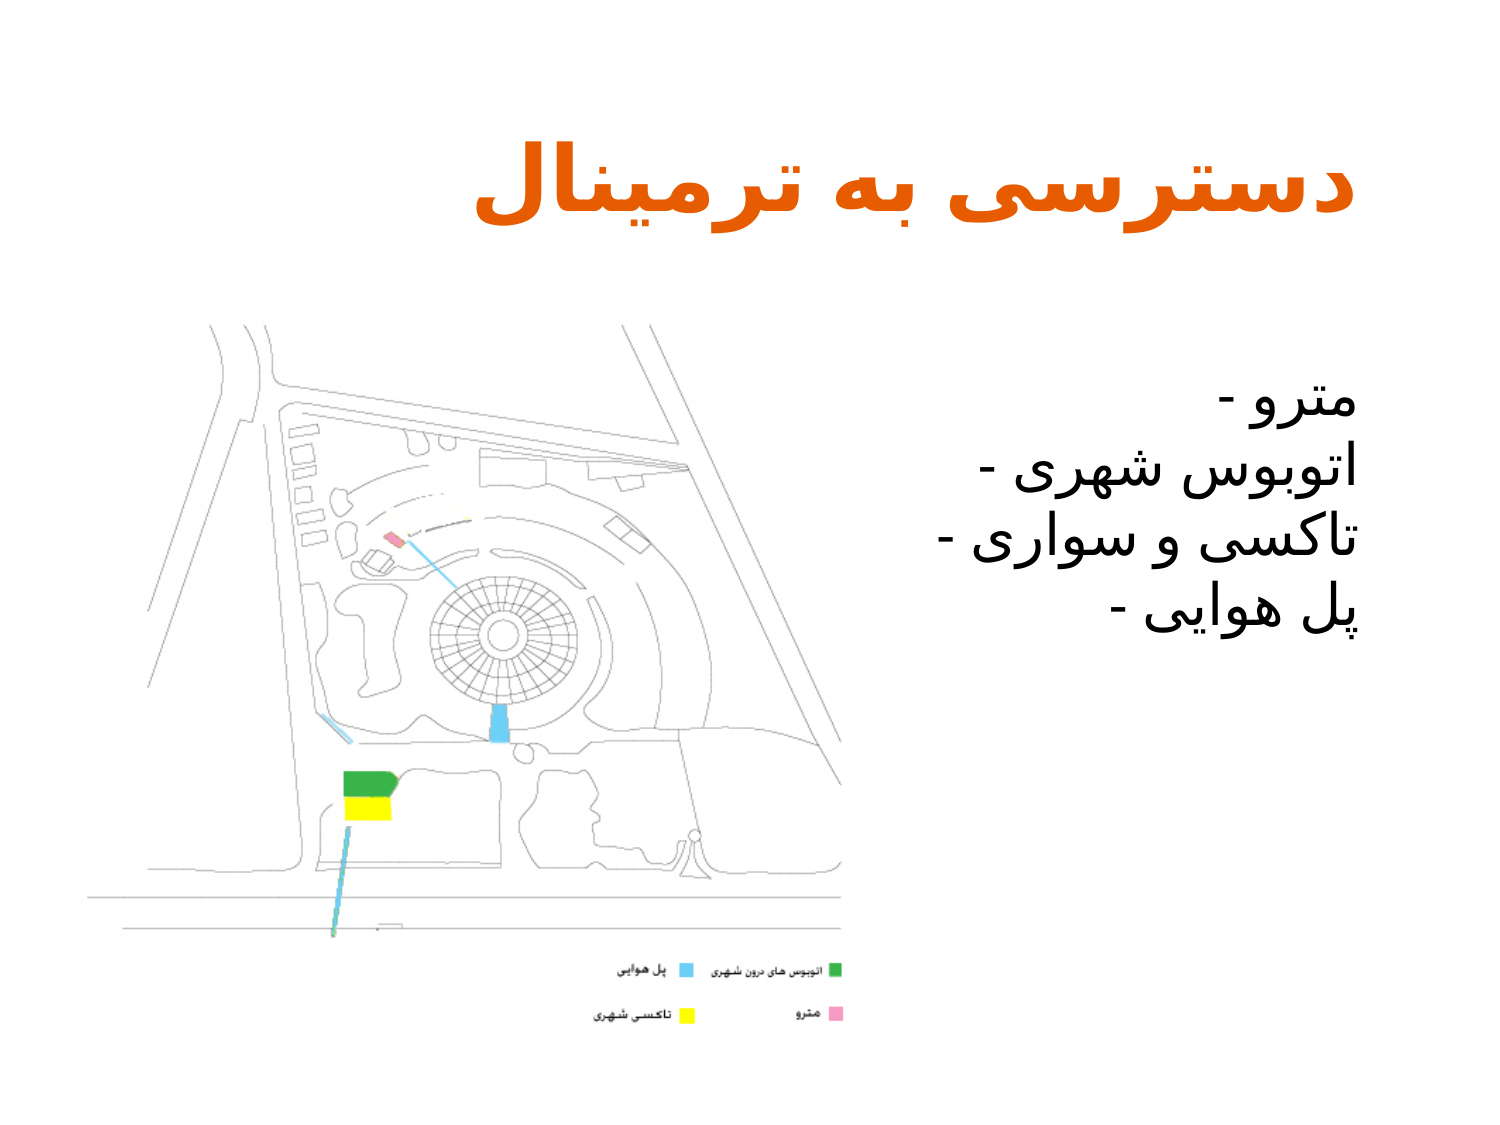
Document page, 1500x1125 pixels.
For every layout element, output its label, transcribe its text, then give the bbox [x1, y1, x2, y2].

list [86, 261, 888, 1063]
title دسترسی به ترمینال [150, 50, 1375, 238]
text_box - مترو - اتوبوس شهری - تاکسی و سواری - پل هوایی [893, 349, 1375, 645]
